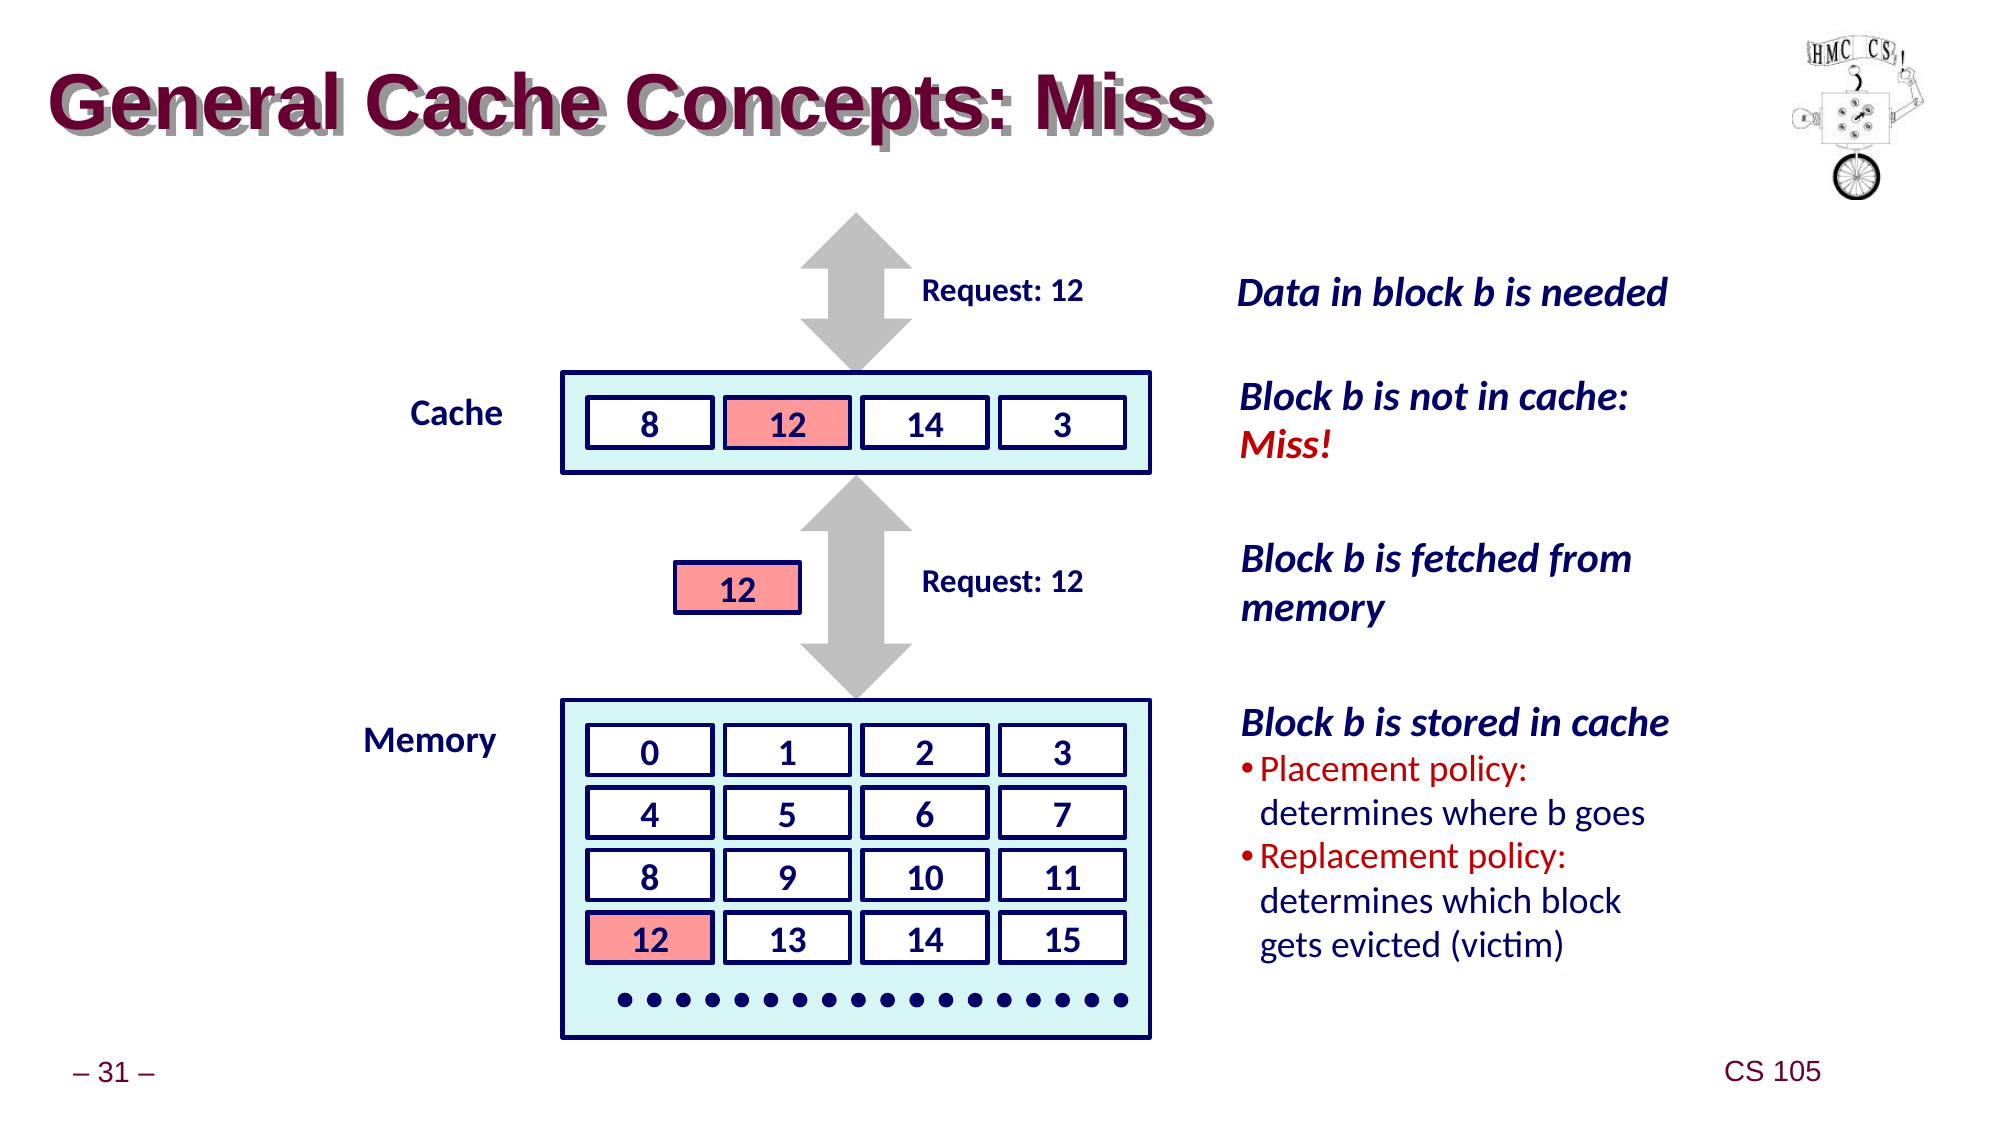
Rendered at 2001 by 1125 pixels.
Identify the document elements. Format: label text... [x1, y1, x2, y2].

text_box 5 [725, 787, 850, 838]
text_box 4 [587, 787, 713, 838]
text_box 14 [862, 397, 988, 448]
text_box 3 [999, 397, 1125, 448]
text_box 0 [587, 725, 713, 775]
text_box Block b is not in cache: Miss! [1224, 363, 1645, 477]
text_box 1 [725, 725, 850, 775]
text_box 10 [862, 849, 988, 900]
text_box Request: 12 [906, 556, 1099, 608]
text_box Request: 12 [906, 265, 1099, 317]
text_box 12 [587, 912, 713, 963]
text_box 8 [587, 849, 713, 900]
text_box 13 [725, 912, 850, 963]
text_box 3 [999, 725, 1125, 775]
text_box 2 [862, 725, 988, 775]
text_box [800, 212, 913, 372]
text_box Block b is stored in cache Placement policy: determines where b goes Replacement policy: determines which block gets evicted (victim) [1225, 689, 1685, 974]
text_box 12 [725, 397, 850, 448]
text_box 9 [725, 849, 850, 900]
text_box 7 [999, 787, 1125, 838]
text_box [800, 474, 913, 699]
text_box 15 [999, 912, 1125, 963]
text_box 8 [587, 397, 713, 448]
title General Cache Concepts: Miss [47, 40, 1662, 169]
text_box [562, 699, 1150, 1038]
text_box 6 [862, 787, 988, 838]
text_box [562, 372, 1150, 473]
text_box Cache [395, 385, 519, 441]
text_box Memory [348, 712, 512, 768]
text_box Block b is fetched from memory [1226, 525, 1648, 639]
text_box 11 [999, 849, 1125, 900]
text_box 12 [675, 562, 800, 613]
text_box Data in block b is needed [1222, 259, 1684, 324]
text_box 14 [862, 912, 988, 963]
picture [1792, 31, 1924, 200]
